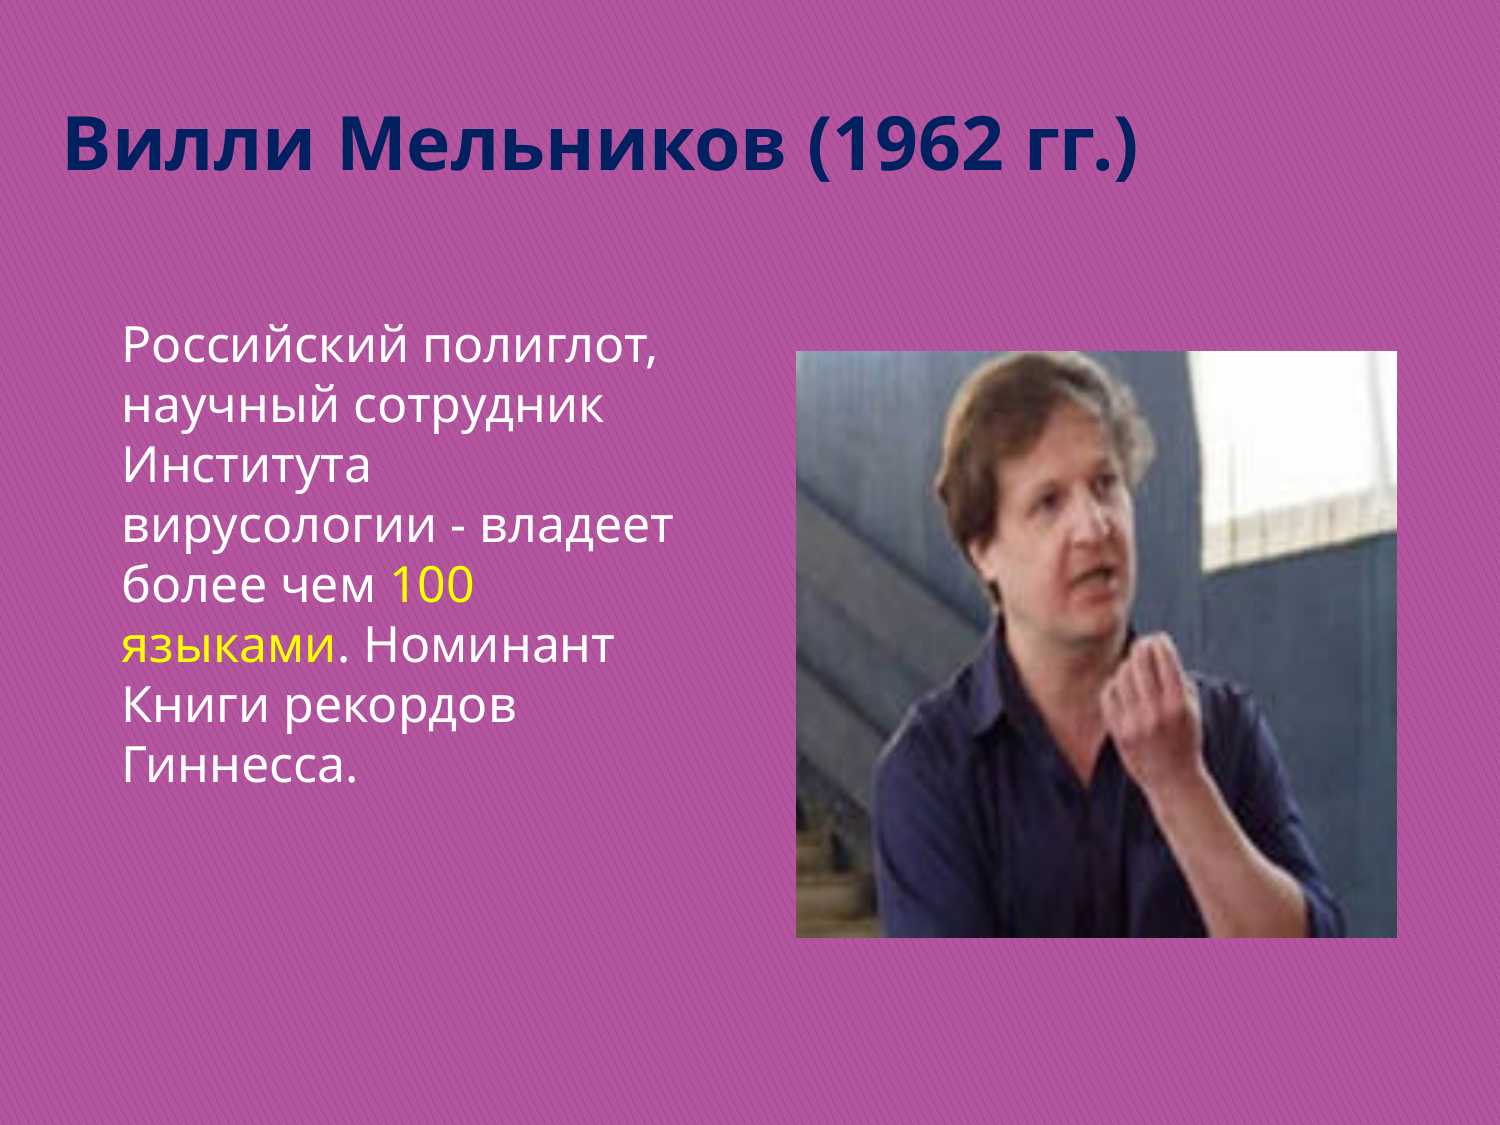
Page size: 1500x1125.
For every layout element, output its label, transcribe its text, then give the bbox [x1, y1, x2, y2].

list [796, 351, 1397, 938]
title Вилли Мельников (1962 гг.) [46, 46, 1421, 235]
list Российский полиглот, научный сотрудник Института вирусологии - владеет более чем 100 языками. Номинант Книги рекордов Гиннесса. [46, 304, 707, 1027]
